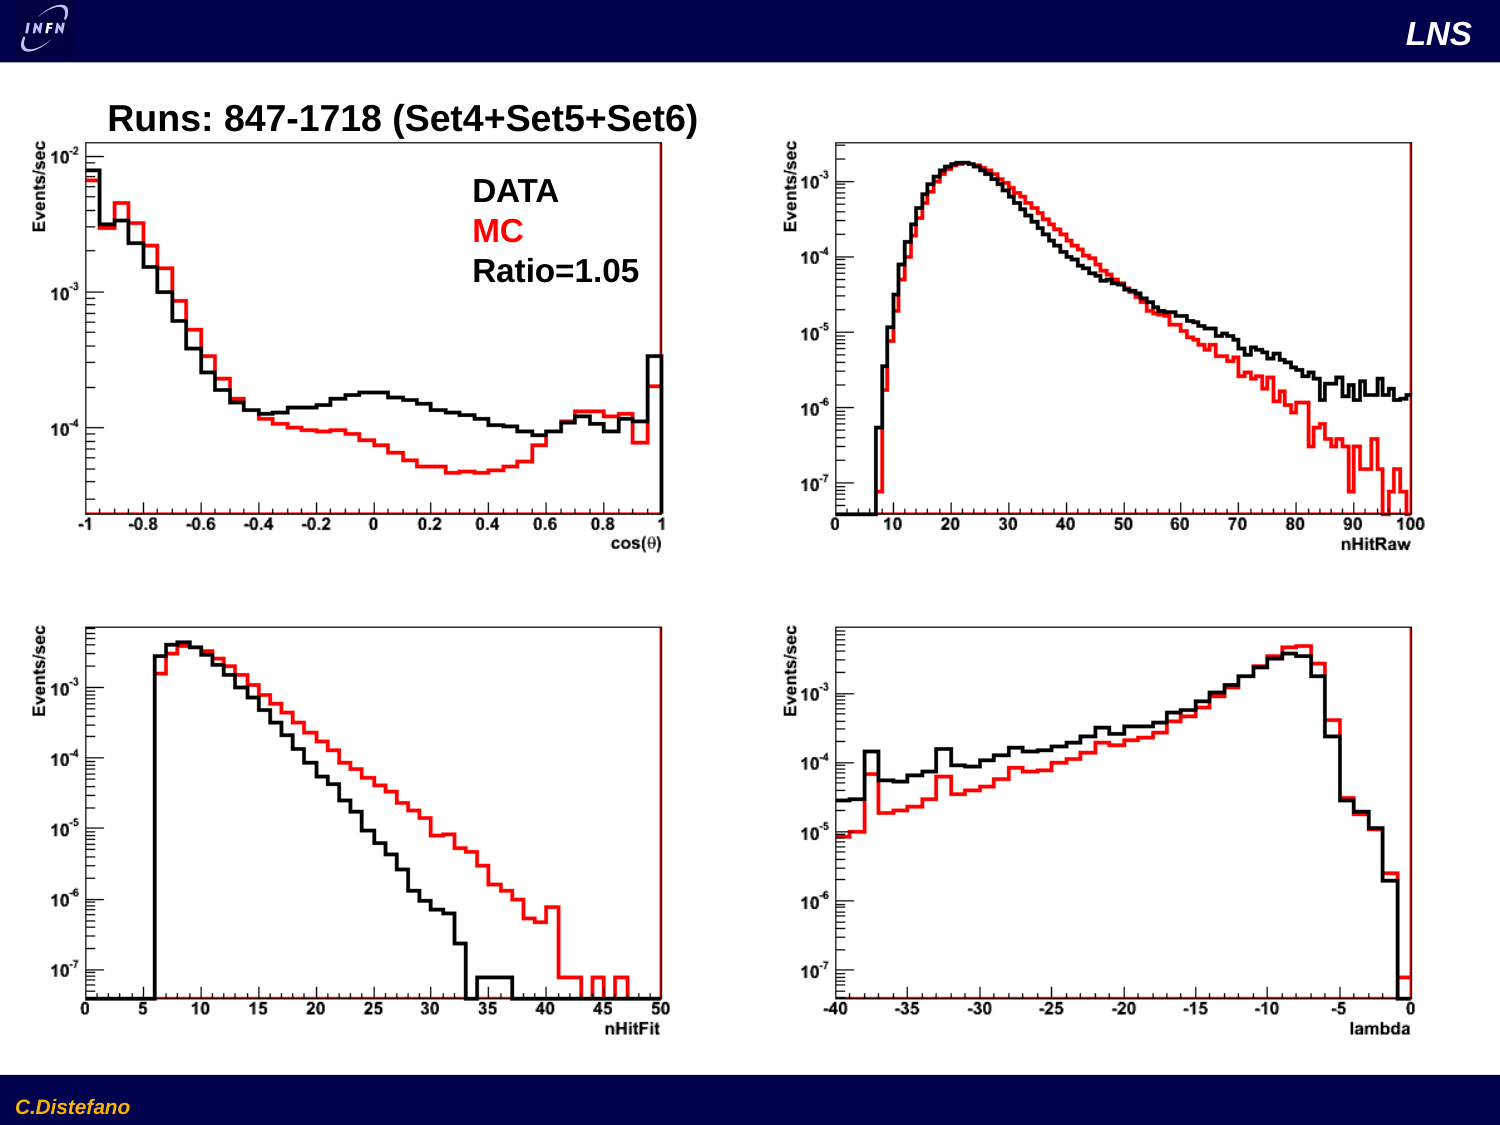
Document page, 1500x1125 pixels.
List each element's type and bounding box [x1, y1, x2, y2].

picture [0, 86, 1500, 1056]
